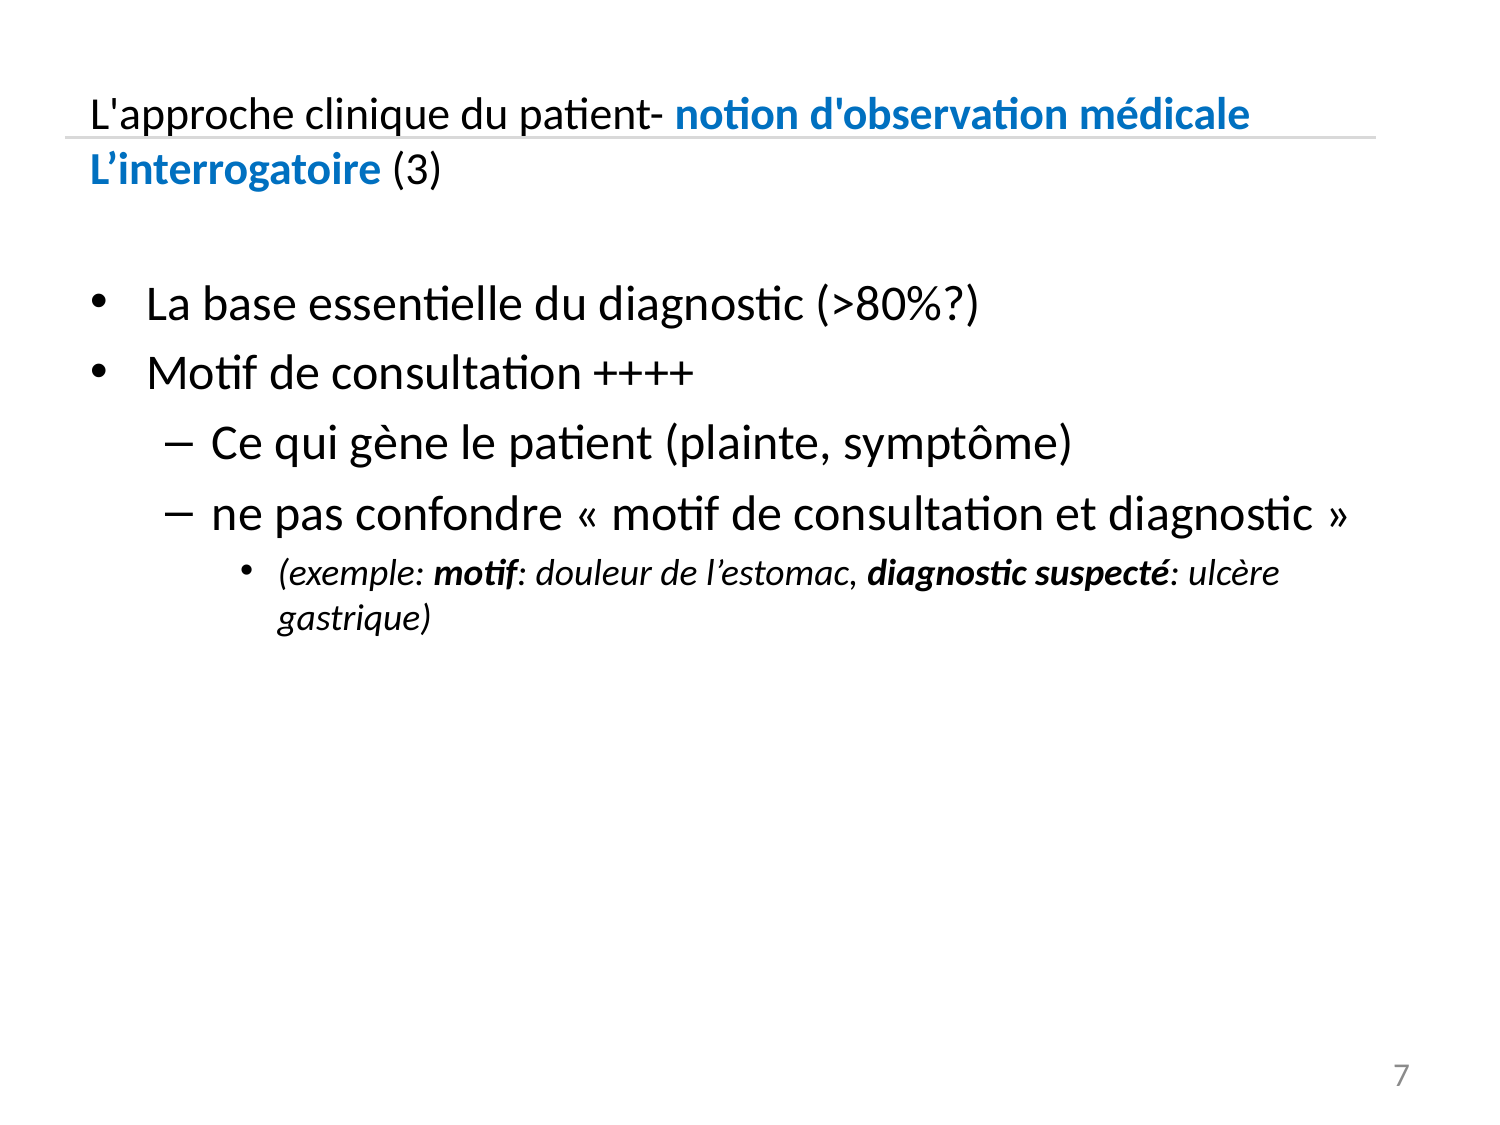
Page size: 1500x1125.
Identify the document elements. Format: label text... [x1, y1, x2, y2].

slide_number 7 [1074, 1042, 1425, 1103]
title L'approche clinique du patient- notion d'observation médicale L’interrogatoire (3) [75, 45, 1425, 233]
list La base essentielle du diagnostic (>80%?) Motif de consultation ++++ Ce qui gène le patient (plainte, symptôme) ne pas confondre « motif de consultation et diagnostic » (exemple: motif: douleur de l’estomac, diagnostic suspecté: ulcère gastrique) [75, 262, 1425, 705]
